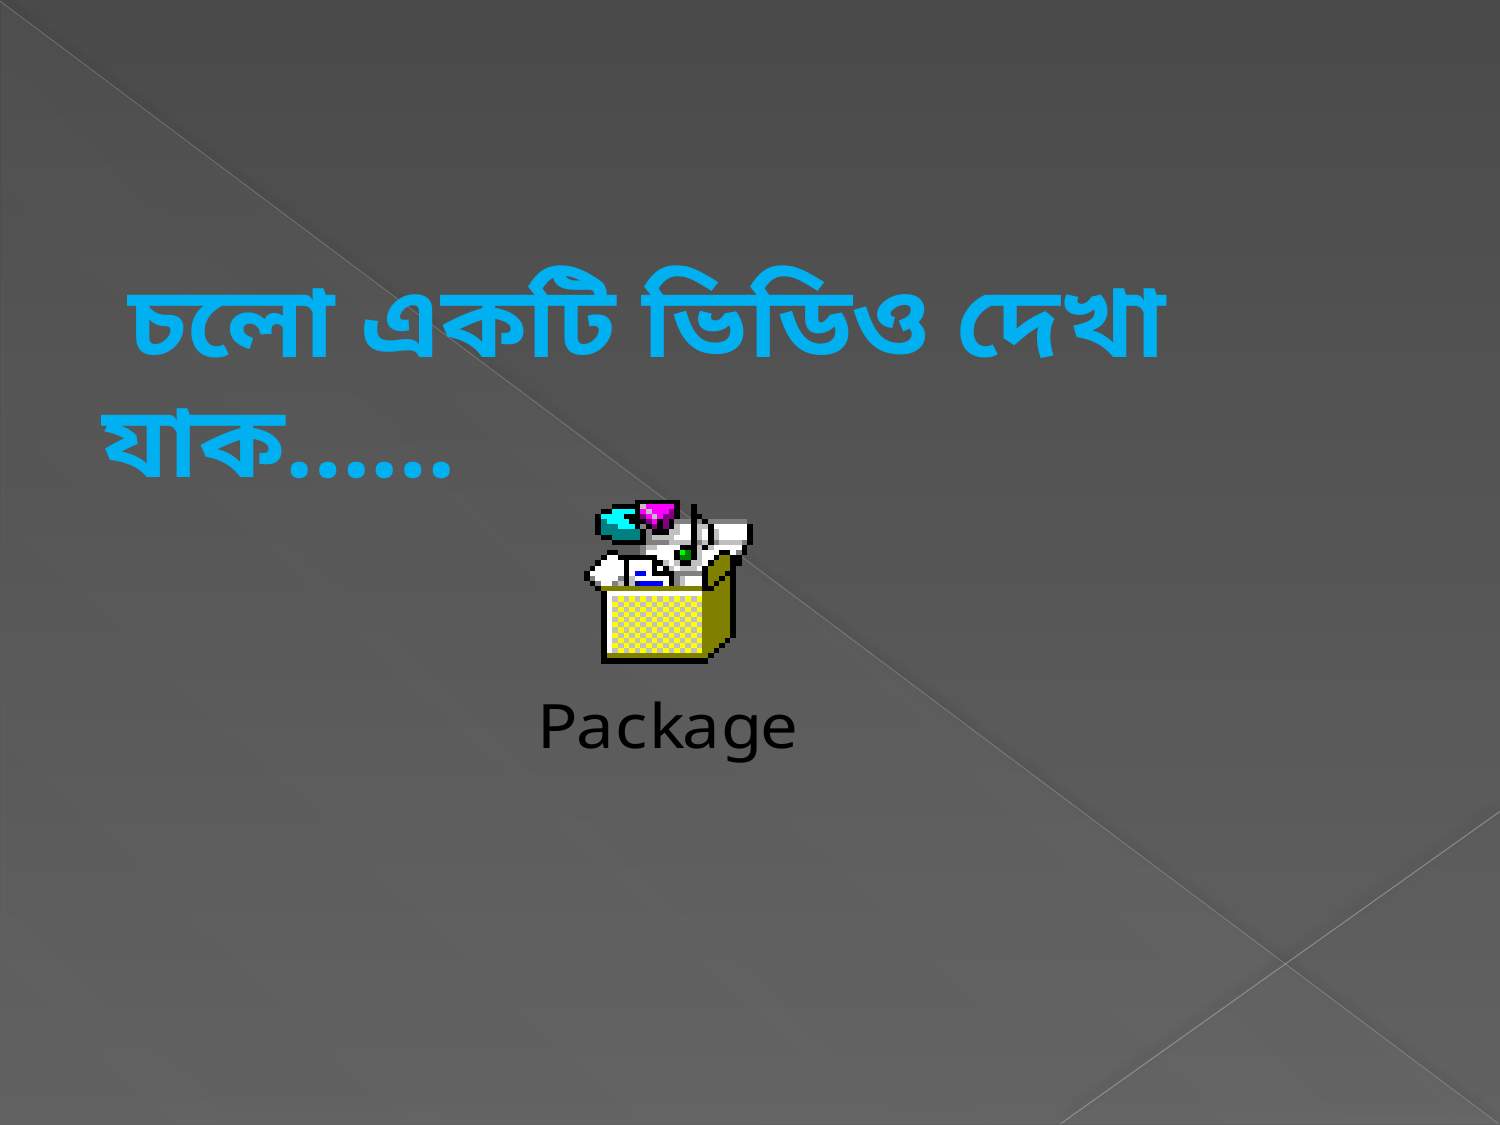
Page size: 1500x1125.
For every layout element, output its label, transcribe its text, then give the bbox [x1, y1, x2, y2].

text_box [399, 499, 938, 914]
text_box চলো একটি ভিডিও দেখা যাক…… [87, 249, 1275, 505]
